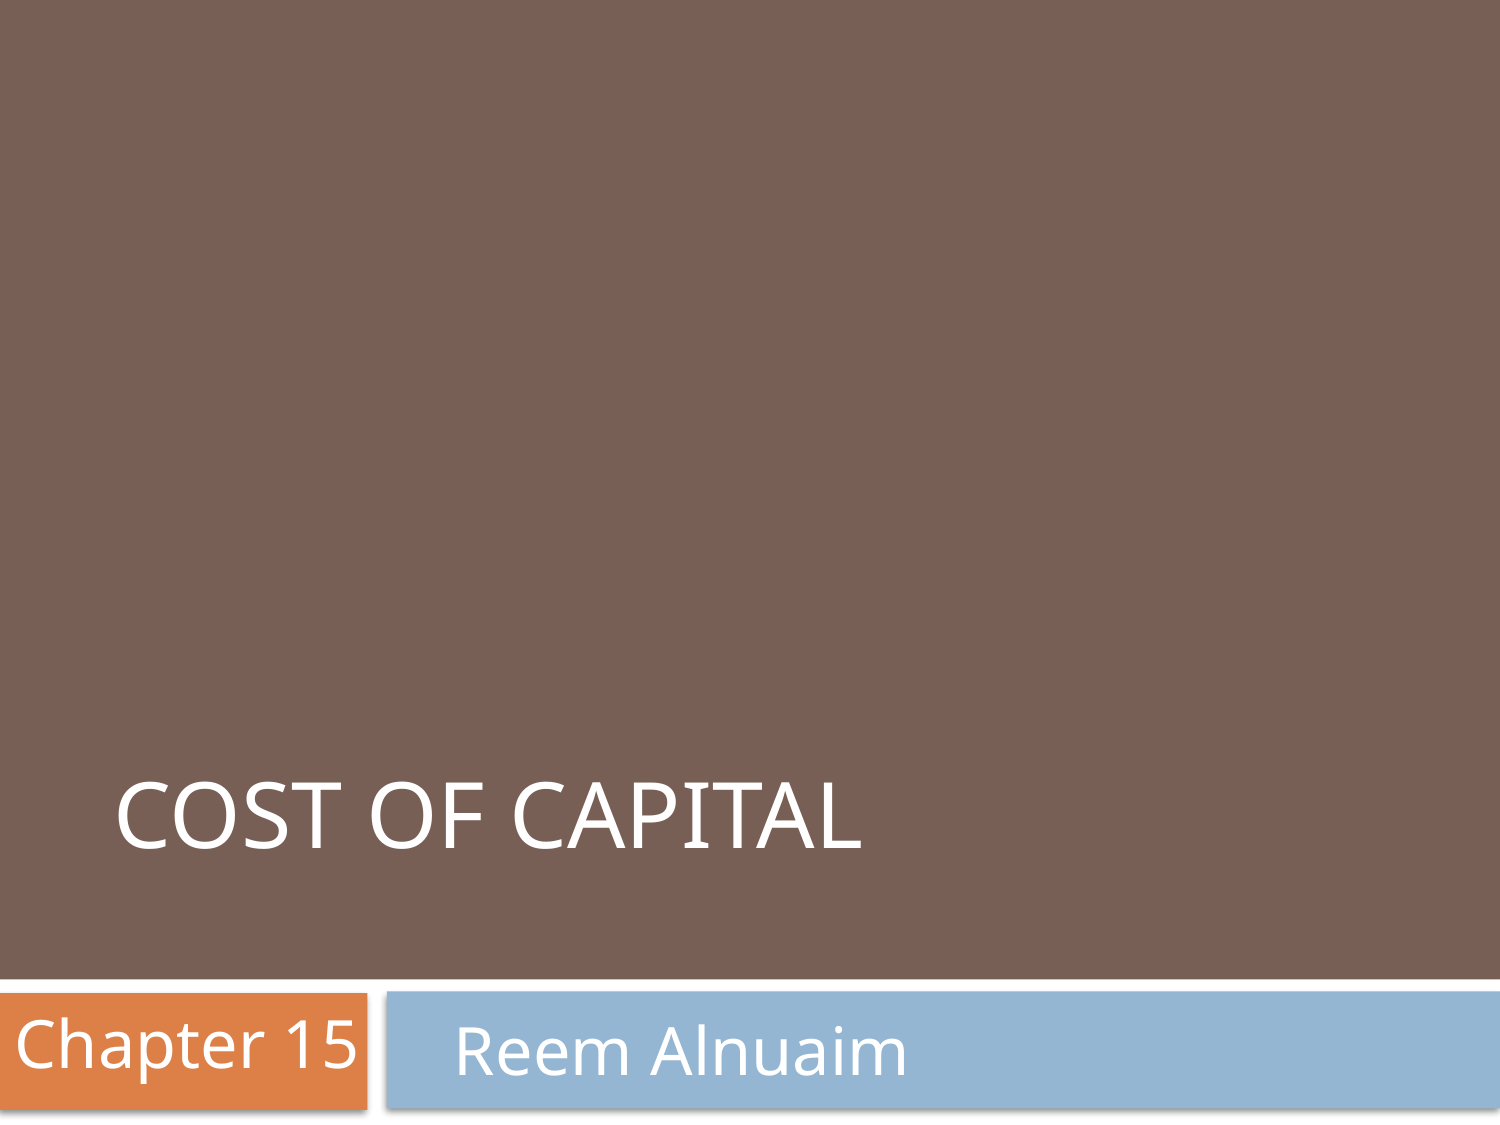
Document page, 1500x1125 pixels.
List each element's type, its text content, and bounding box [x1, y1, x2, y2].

subtitle Reem Alnuaim [387, 992, 1488, 1105]
title Cost of Capital [98, 618, 1162, 874]
text_box Chapter 15 [0, 994, 406, 1125]
